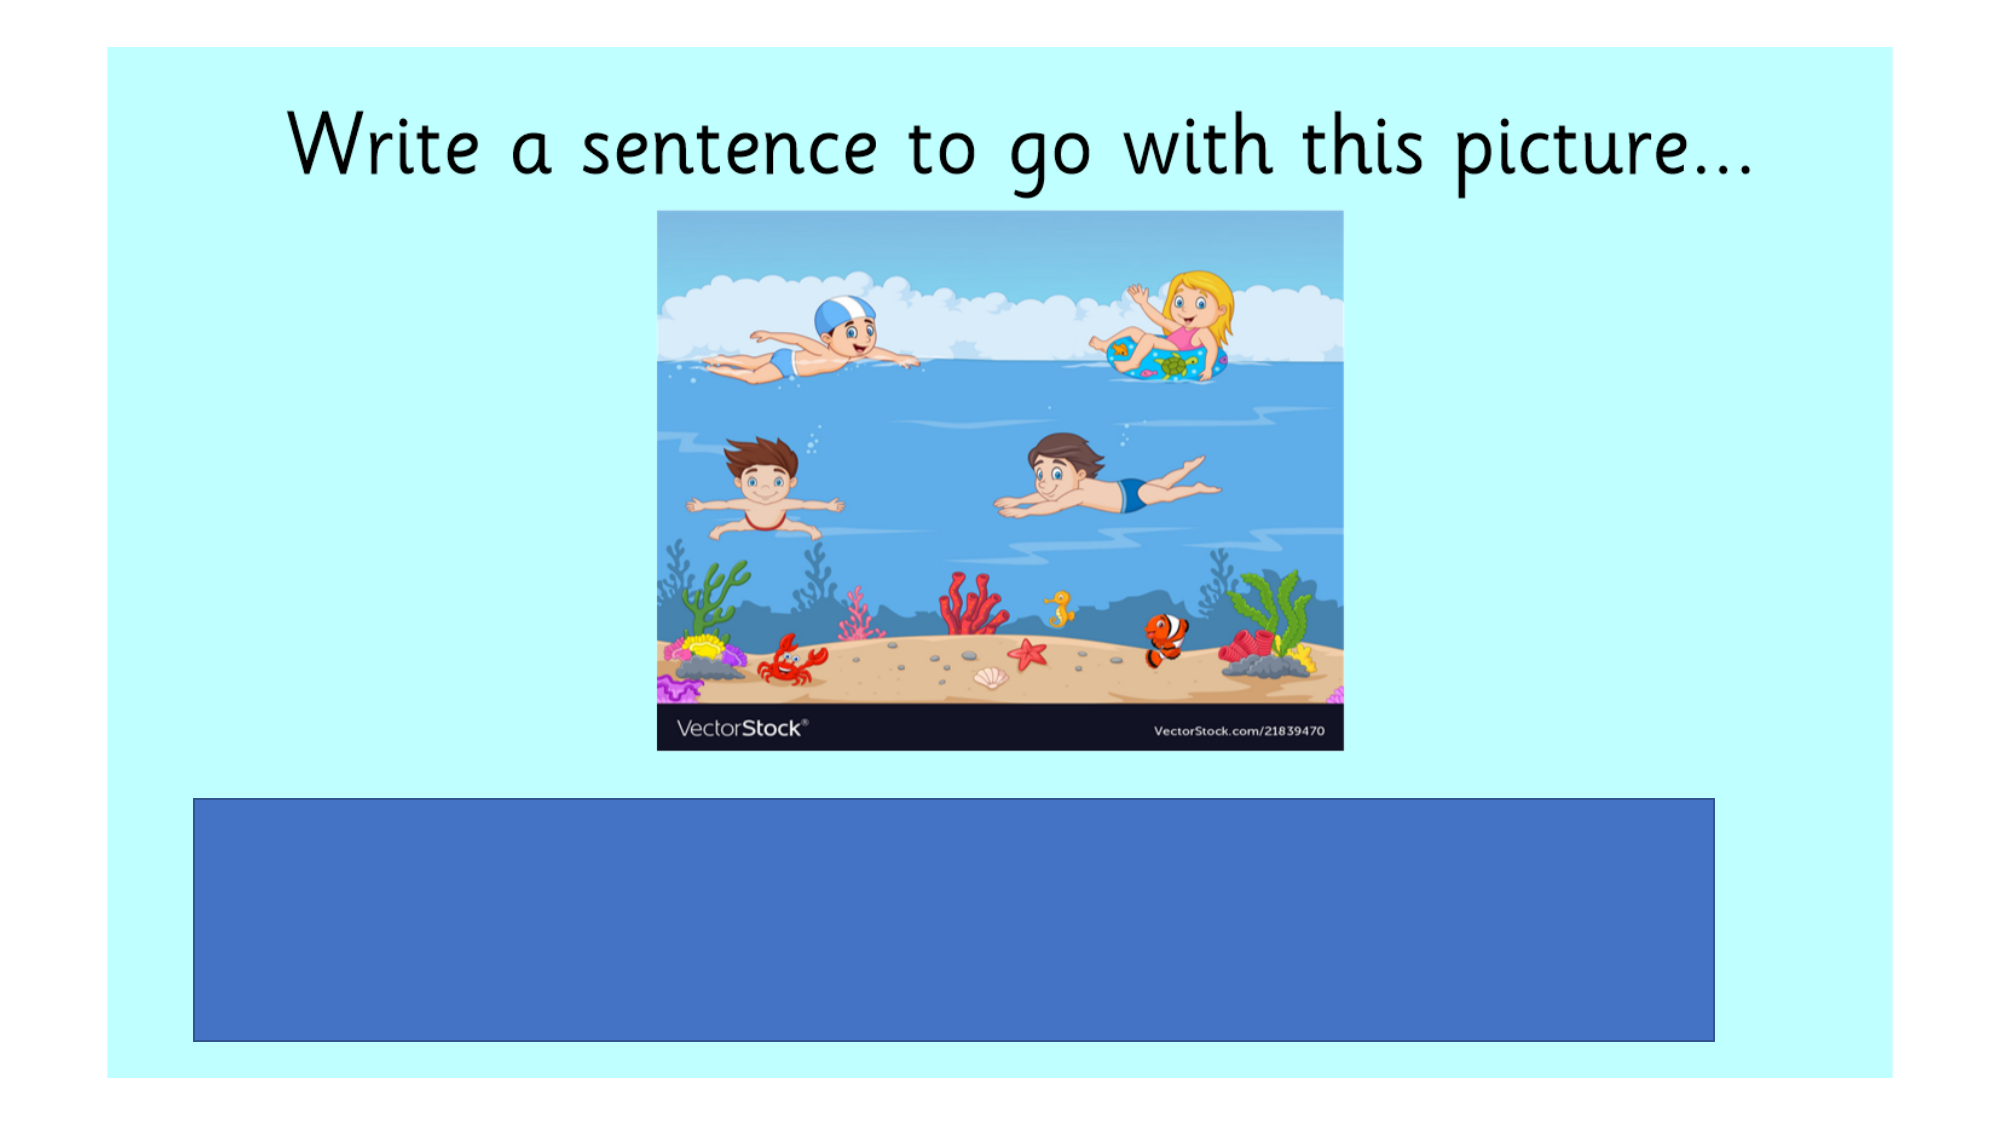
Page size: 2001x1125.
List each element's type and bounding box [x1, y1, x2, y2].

picture [107, 47, 1893, 1078]
